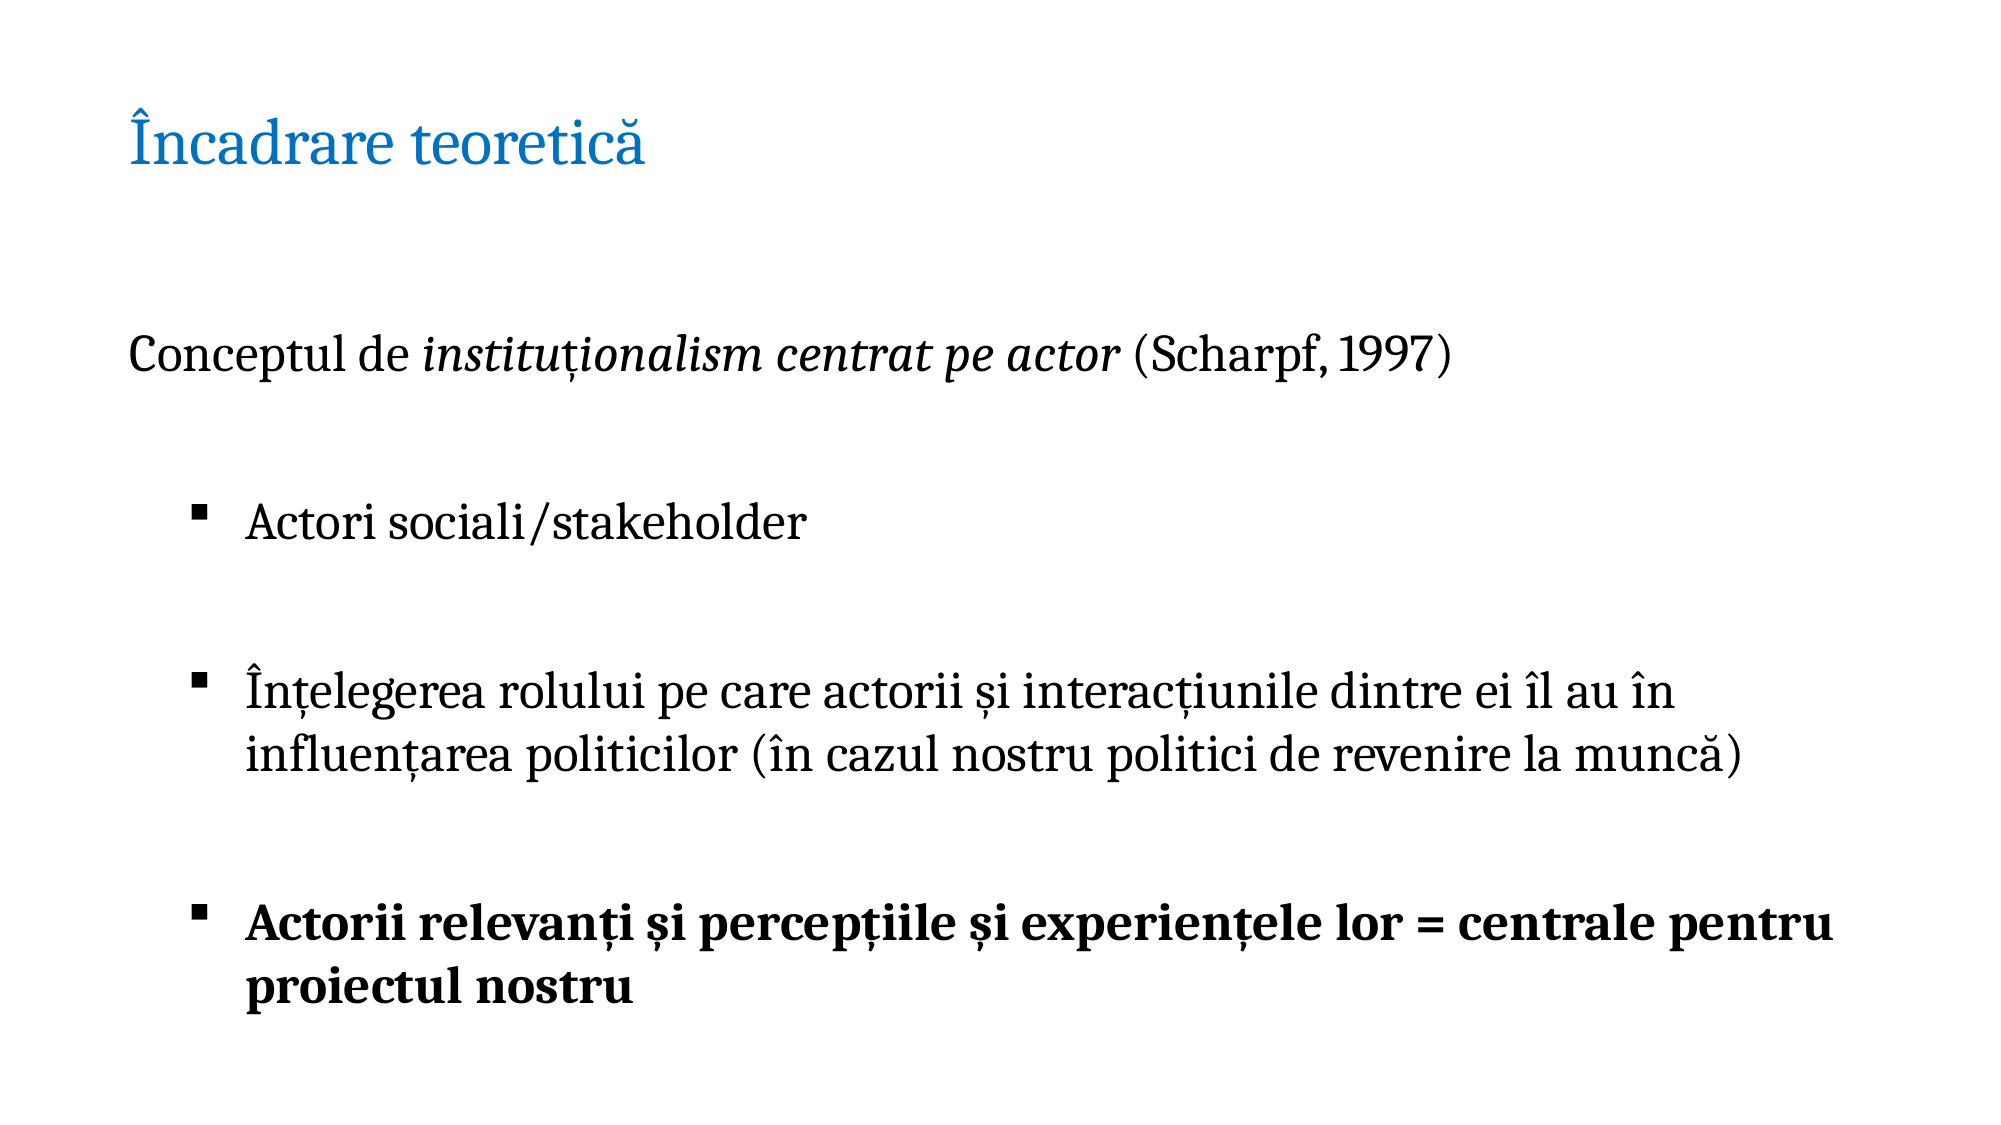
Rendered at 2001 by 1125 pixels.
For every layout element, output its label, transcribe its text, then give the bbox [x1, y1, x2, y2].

list Conceptul de instituționalism centrat pe actor (Scharpf, 1997) Actori sociali/stakeholder Înțelegerea rolului pe care actorii și interacțiunile dintre ei îl au în influențarea politicilor (în cazul nostru politici de revenire la muncă) Actorii relevanți și percepțiile și experiențele lor = centrale pentru proiectul nostru [114, 310, 1882, 1025]
title Încadrare teoretică [114, 67, 1840, 219]
